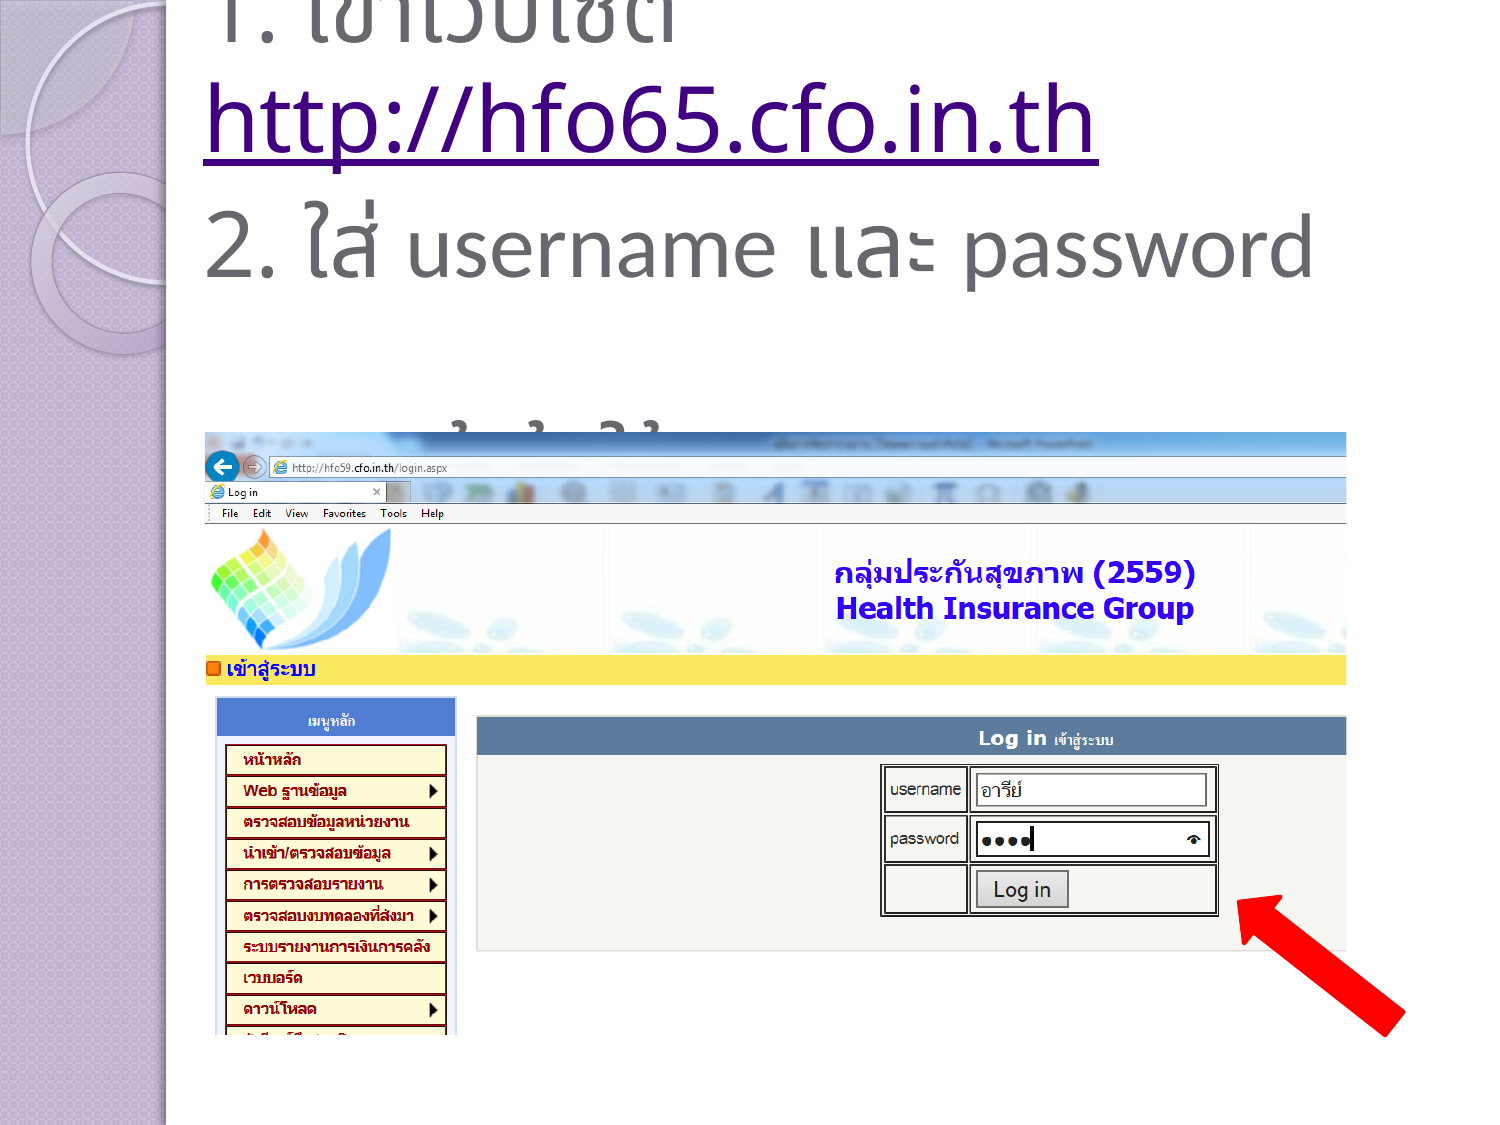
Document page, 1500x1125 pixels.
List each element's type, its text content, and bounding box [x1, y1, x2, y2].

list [204, 432, 1347, 1036]
title 1. เข้าเว๊ปไซต์ http://hfo65.cfo.in.th 2. ใส่ username และ password ของผู้เข้าใช้งาน [188, 68, 1424, 398]
text_box [1353, 969, 1406, 1038]
